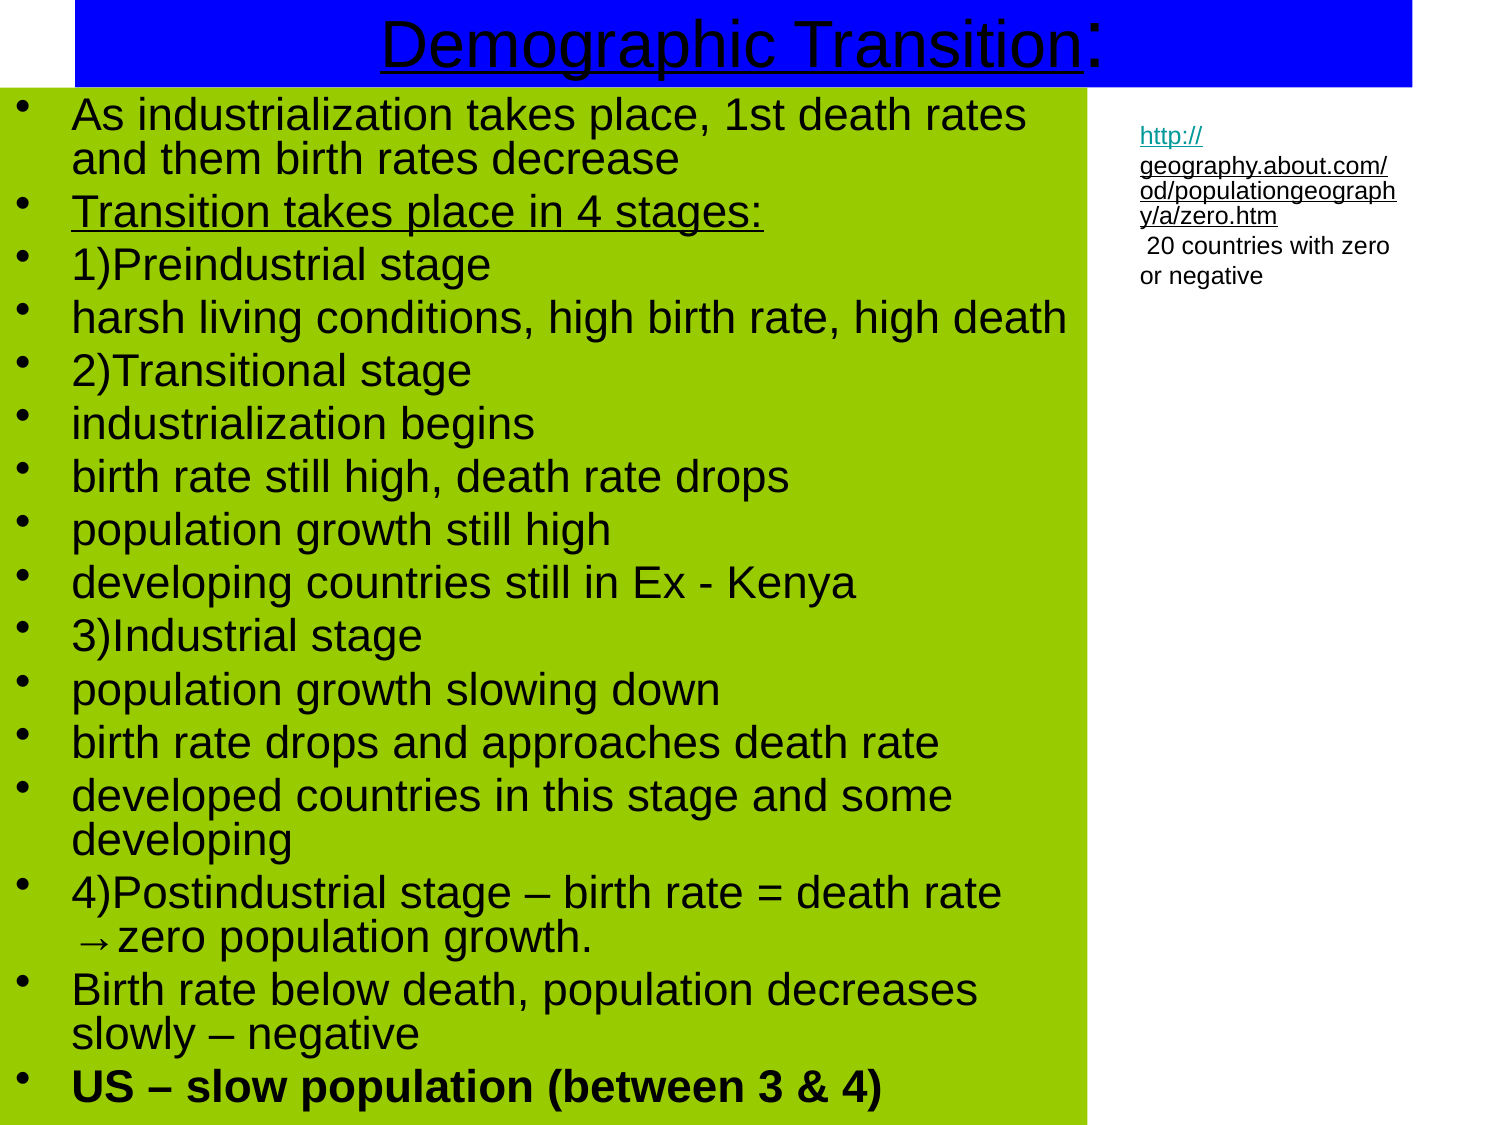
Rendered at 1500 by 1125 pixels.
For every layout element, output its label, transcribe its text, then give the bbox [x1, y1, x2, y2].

text_box http://geography.about.com/od/populationgeography/a/zero.htm 20 countries with zero or negative [1125, 112, 1414, 247]
list As industrialization takes place, 1st death rates and them birth rates decrease Transition takes place in 4 stages: 1)Preindustrial stage harsh living conditions, high birth rate, high death 2)Transitional stage industrialization begins birth rate still high, death rate drops population growth still high developing countries still in Ex - Kenya 3)Industrial stage population growth slowing down birth rate drops and approaches death rate developed countries in this stage and some developing 4)Postindustrial stage – birth rate = death rate →zero population growth. Birth rate below death, population decreases slowly – negative US – slow population (between 3 & 4) [0, 87, 1088, 1125]
title Demographic Transition: [75, 0, 1413, 88]
